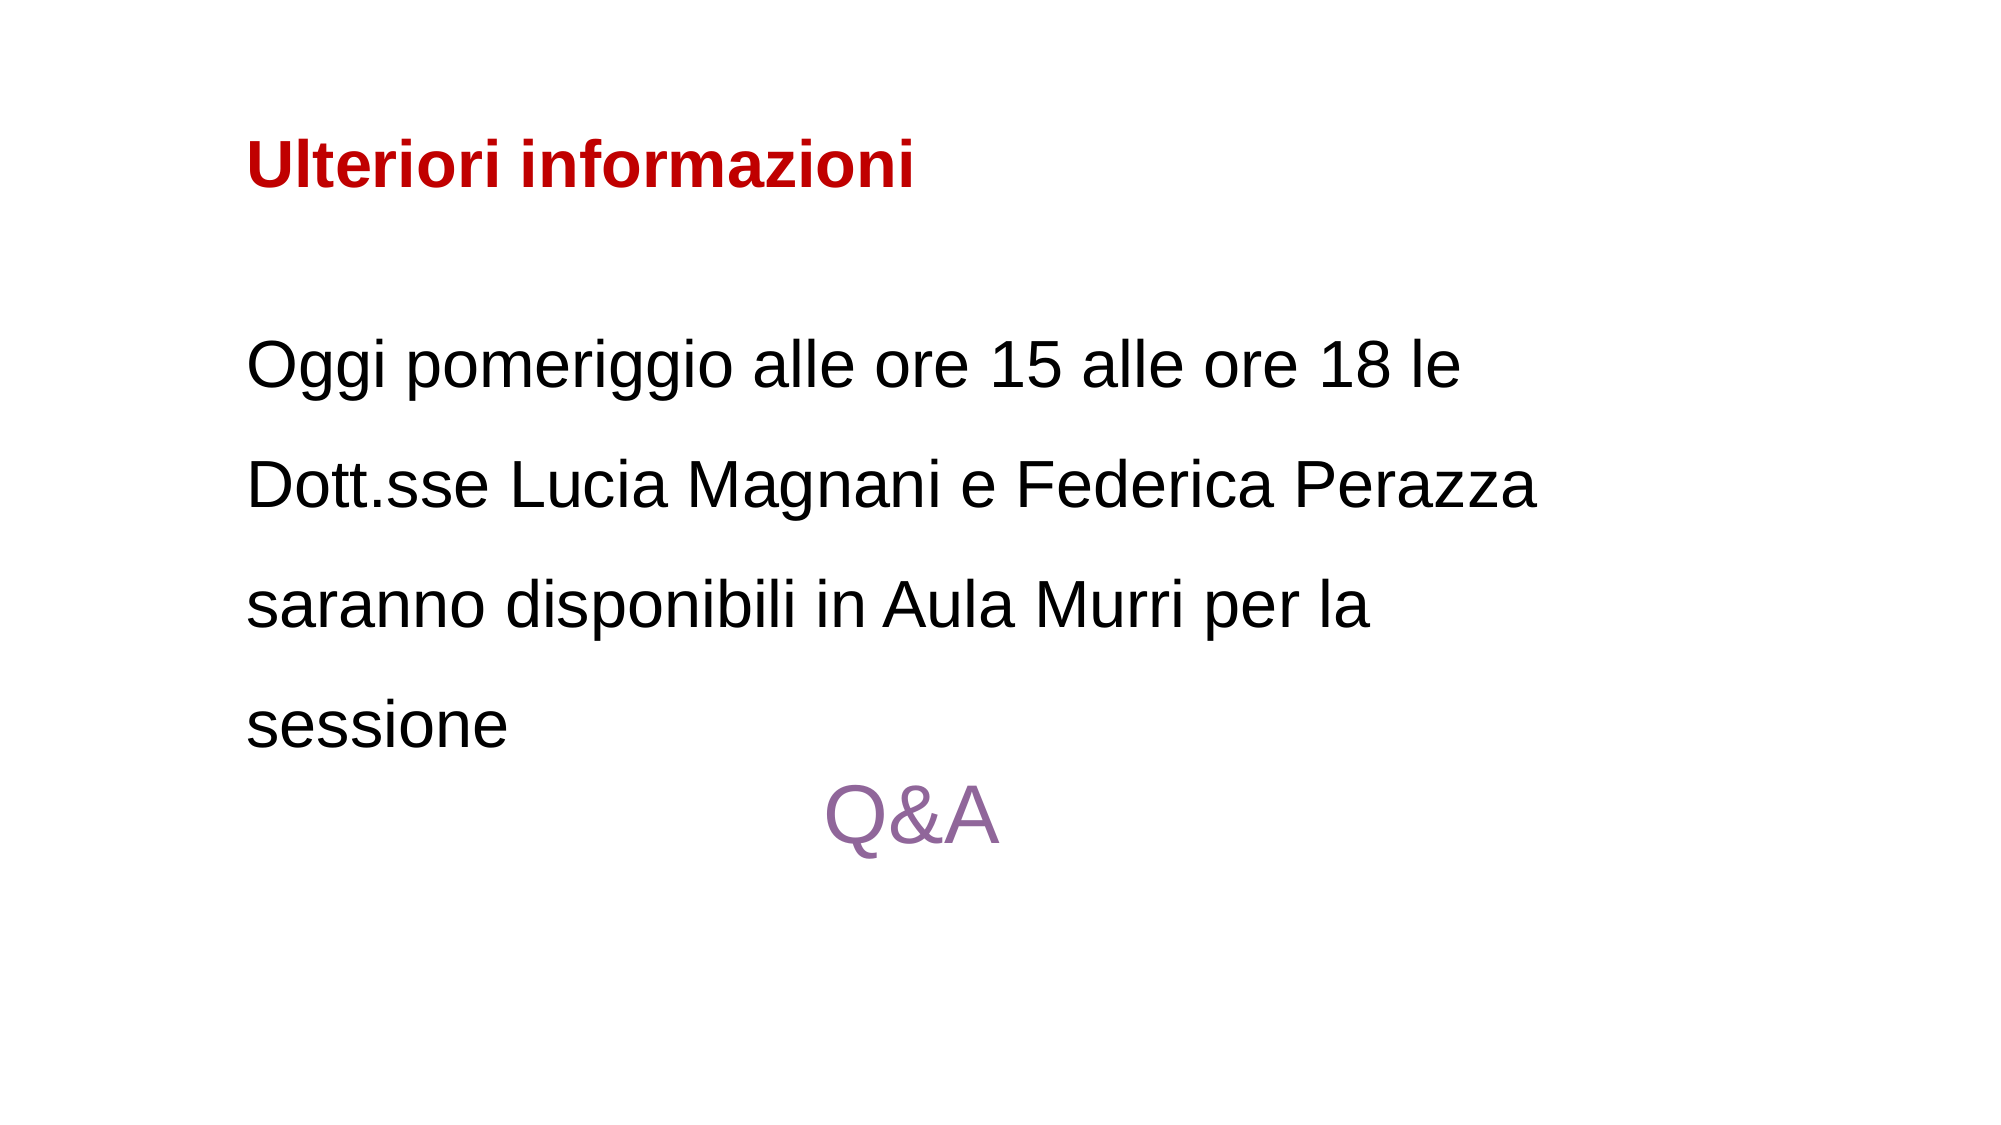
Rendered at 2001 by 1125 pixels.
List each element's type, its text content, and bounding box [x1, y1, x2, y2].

text_box Ulteriori informazioni Oggi pomeriggio alle ore 15 alle ore 18 le Dott.sse Lucia Magnani e Federica Perazza saranno disponibili in Aula Murri per la sessione Q&A [231, 113, 1593, 868]
